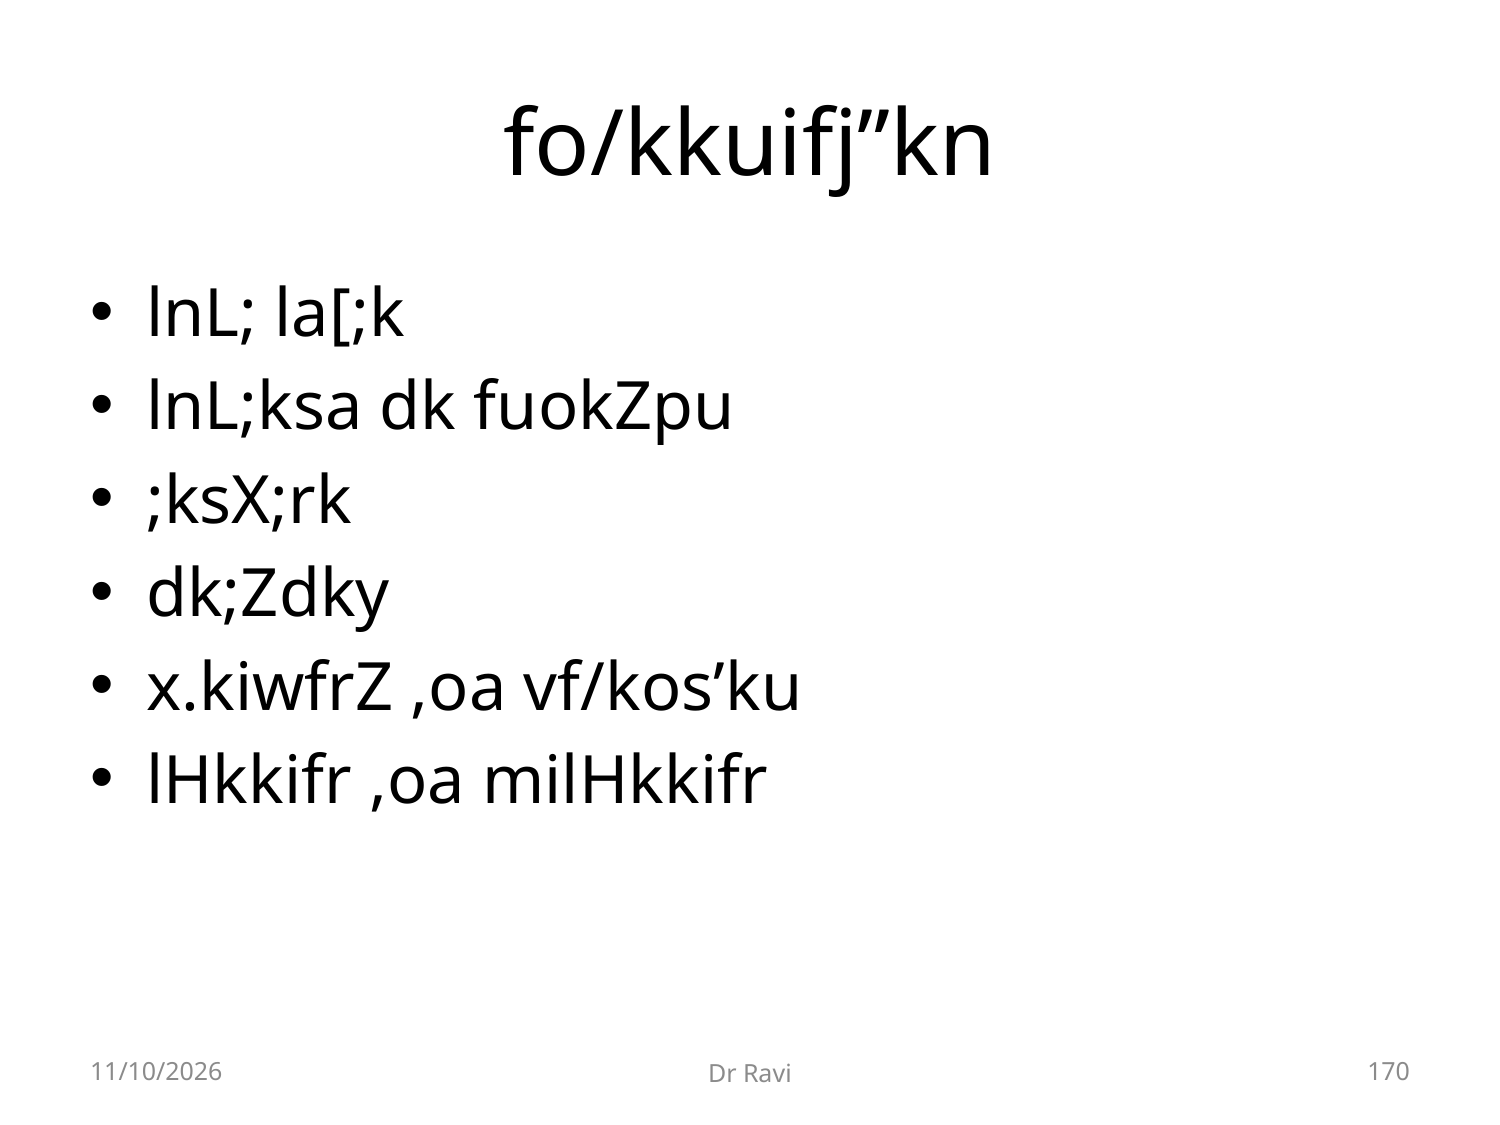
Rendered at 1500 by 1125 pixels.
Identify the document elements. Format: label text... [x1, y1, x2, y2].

footer Dr Ravi [512, 1042, 988, 1103]
list lnL; la[;k lnL;ksa dk fuokZpu ;ksX;rk dk;Zdky x.kiwfrZ ,oa vf/kos’ku lHkkifr ,oa milHkkifr [74, 262, 1426, 1006]
slide_number 170 [1074, 1042, 1425, 1103]
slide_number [75, 1042, 425, 1103]
title fo/kkuifj”kn [74, 44, 1426, 233]
